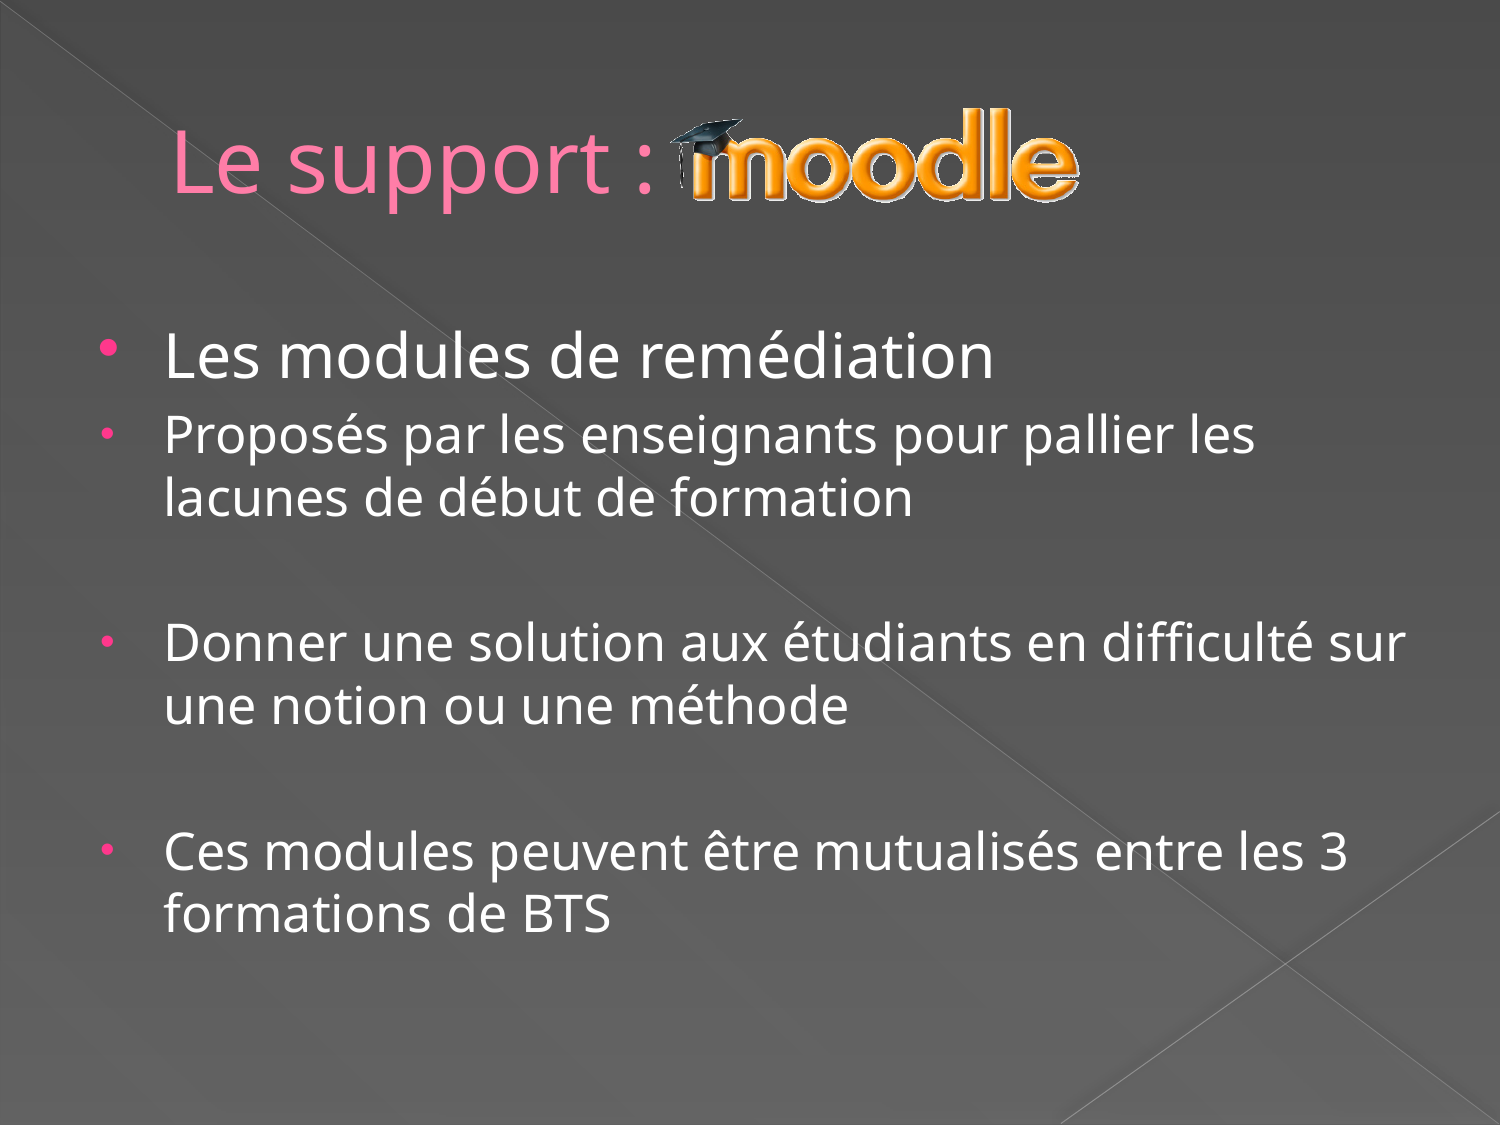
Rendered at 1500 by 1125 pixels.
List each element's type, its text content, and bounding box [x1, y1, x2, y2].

picture [667, 54, 1082, 254]
title Le support : [75, 43, 1425, 274]
list Les modules de remédiation Proposés par les enseignants pour pallier les lacunes de début de formation Donner une solution aux étudiants en difficulté sur une notion ou une méthode Ces modules peuvent être mutualisés entre les 3 formations de BTS [75, 308, 1425, 1059]
